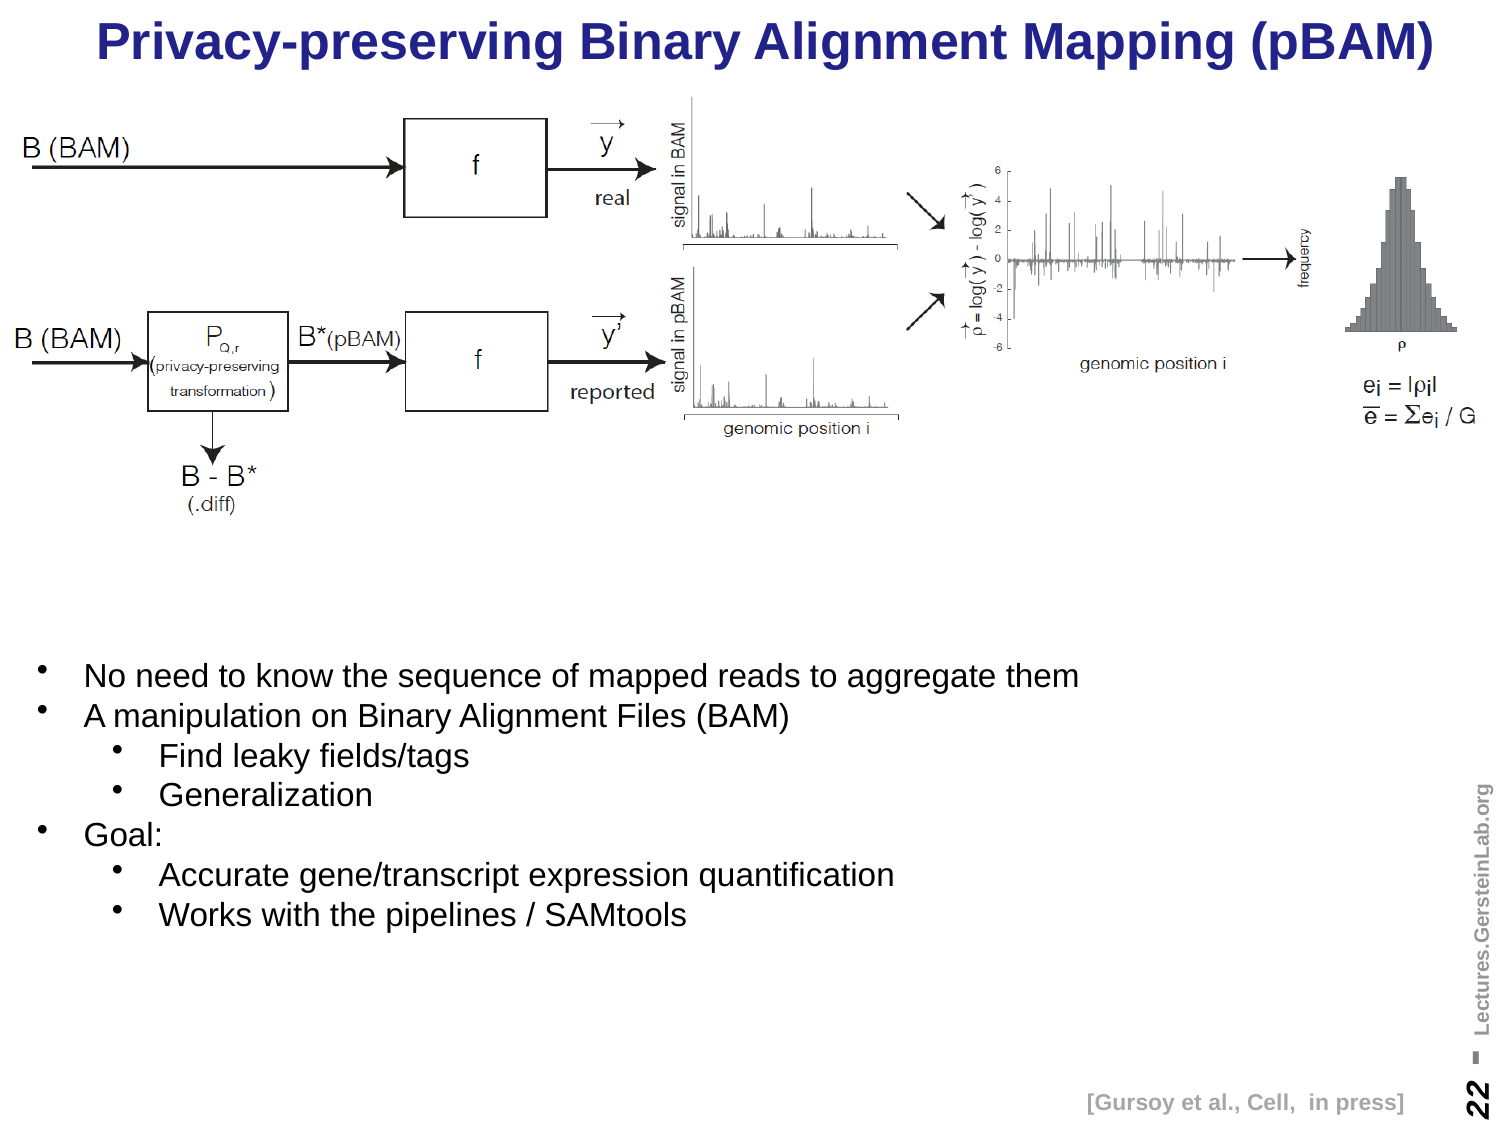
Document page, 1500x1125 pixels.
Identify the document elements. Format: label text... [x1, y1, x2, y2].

text_box No need to know the sequence of mapped reads to aggregate them A manipulation on Binary Alignment Files (BAM) Find leaky fields/tags Generalization Goal: Accurate gene/transcript expression quantification Works with the pipelines / SAMtools [0, 606, 1500, 1001]
text_box Privacy-preserving Binary Alignment Mapping (pBAM) [32, 0, 1500, 78]
text_box [Gursoy et al., Cell, in press] [1072, 1080, 1420, 1123]
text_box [0, 90, 1499, 521]
